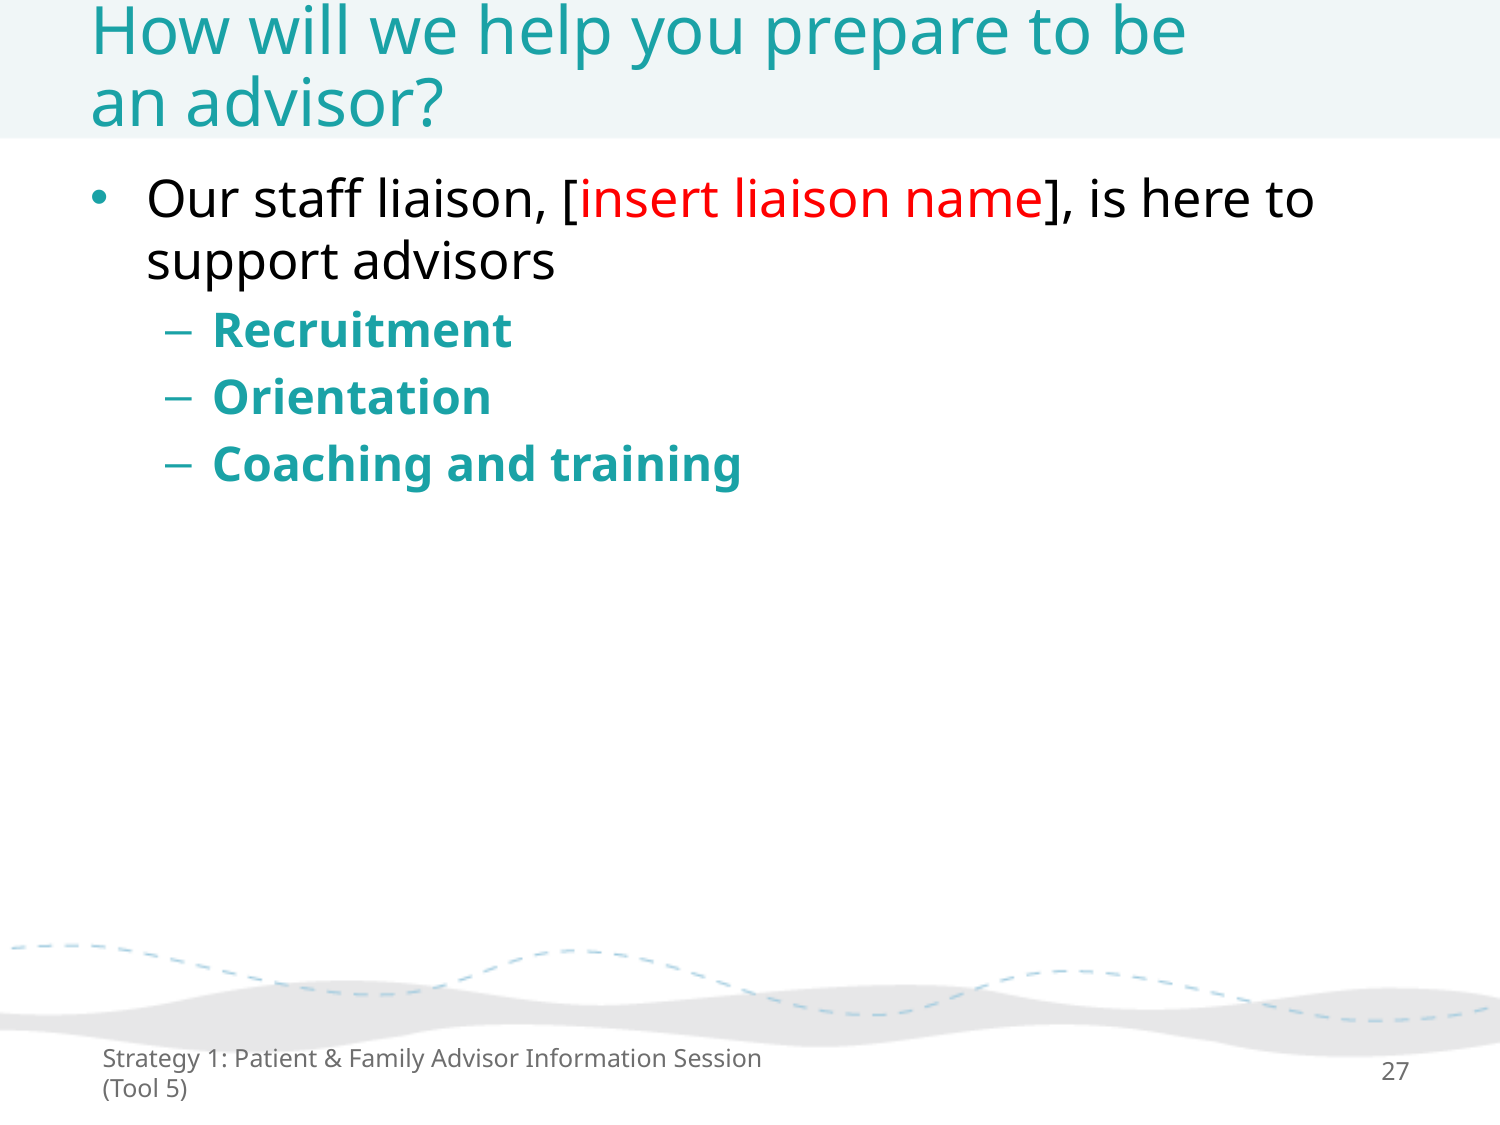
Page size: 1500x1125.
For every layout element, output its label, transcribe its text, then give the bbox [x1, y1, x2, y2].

list Our staff liaison, [insert liaison name], is here to support advisors Recruitment Orientation Coaching and training [75, 157, 1425, 900]
footer Strategy 1: Patient & Family Advisor Information Session (Tool 5) [87, 1042, 825, 1103]
slide_number 27 [1074, 1042, 1425, 1103]
picture [0, 0, 1500, 1125]
title How will we help you prepare to be an advisor? [75, 0, 1425, 138]
